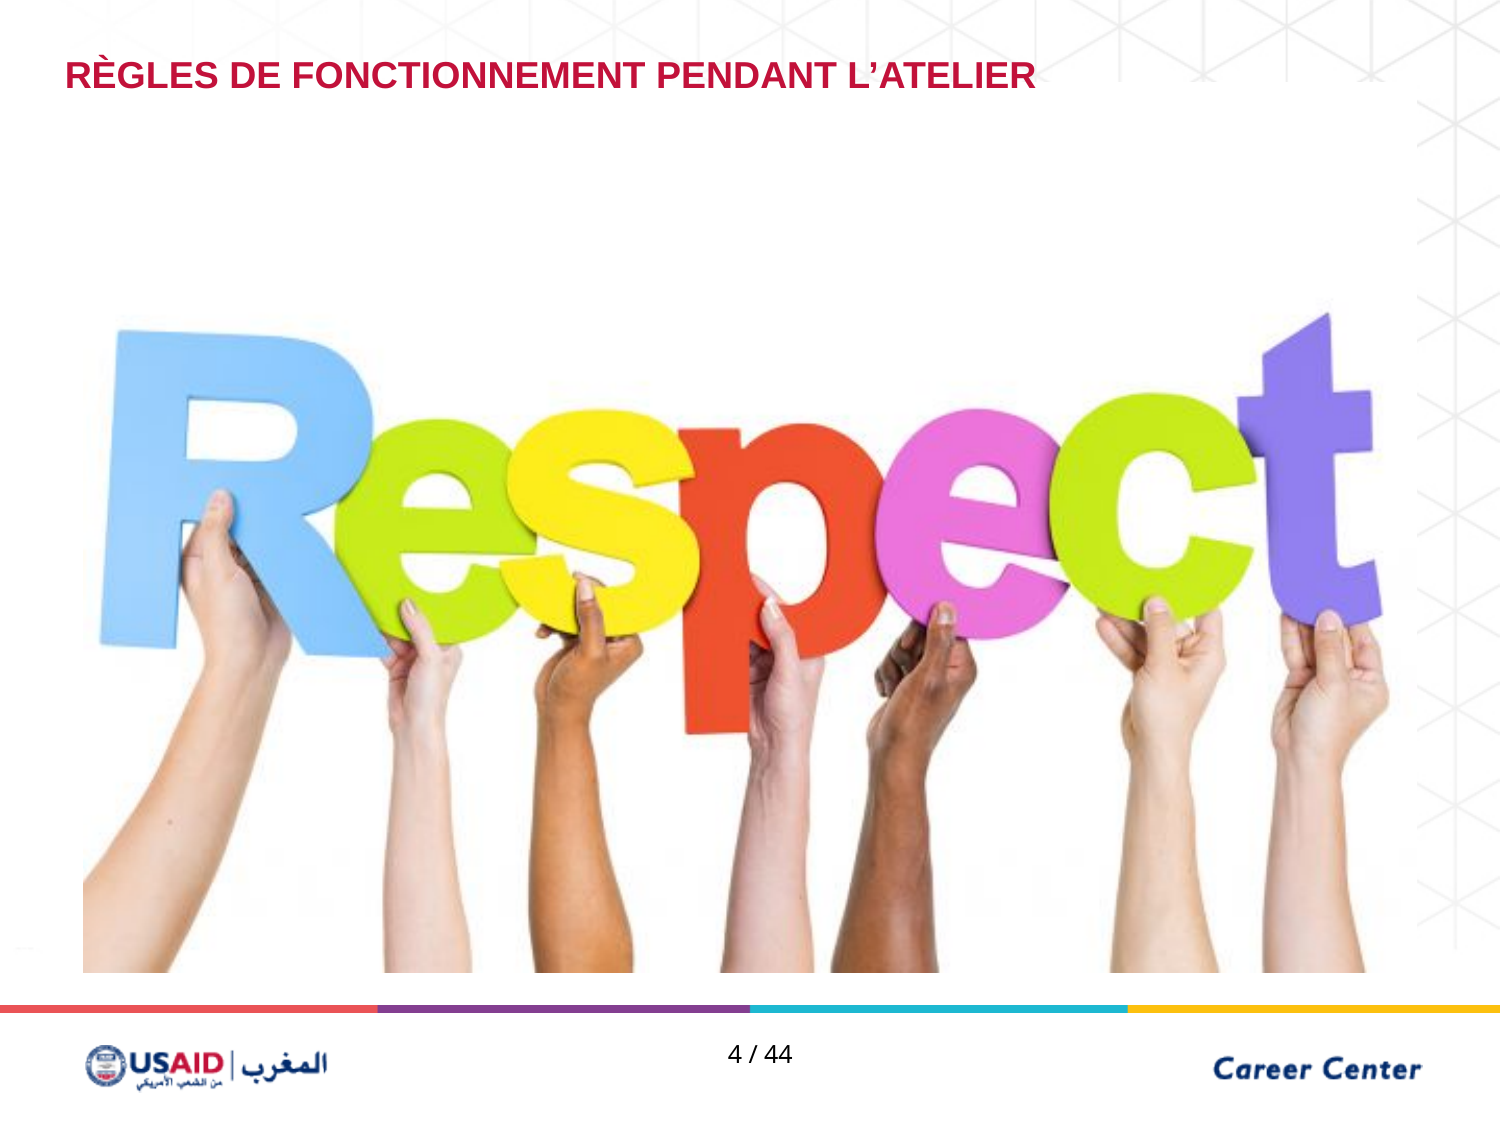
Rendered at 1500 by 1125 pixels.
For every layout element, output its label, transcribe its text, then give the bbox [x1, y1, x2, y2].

text_box 4 / 44 [656, 1031, 865, 1080]
picture [0, 1013, 1500, 1093]
text_box RÈGLES DE FONCTIONNEMENT PENDANT L’ATELIER [50, 43, 1450, 158]
picture [0, 0, 1500, 1005]
